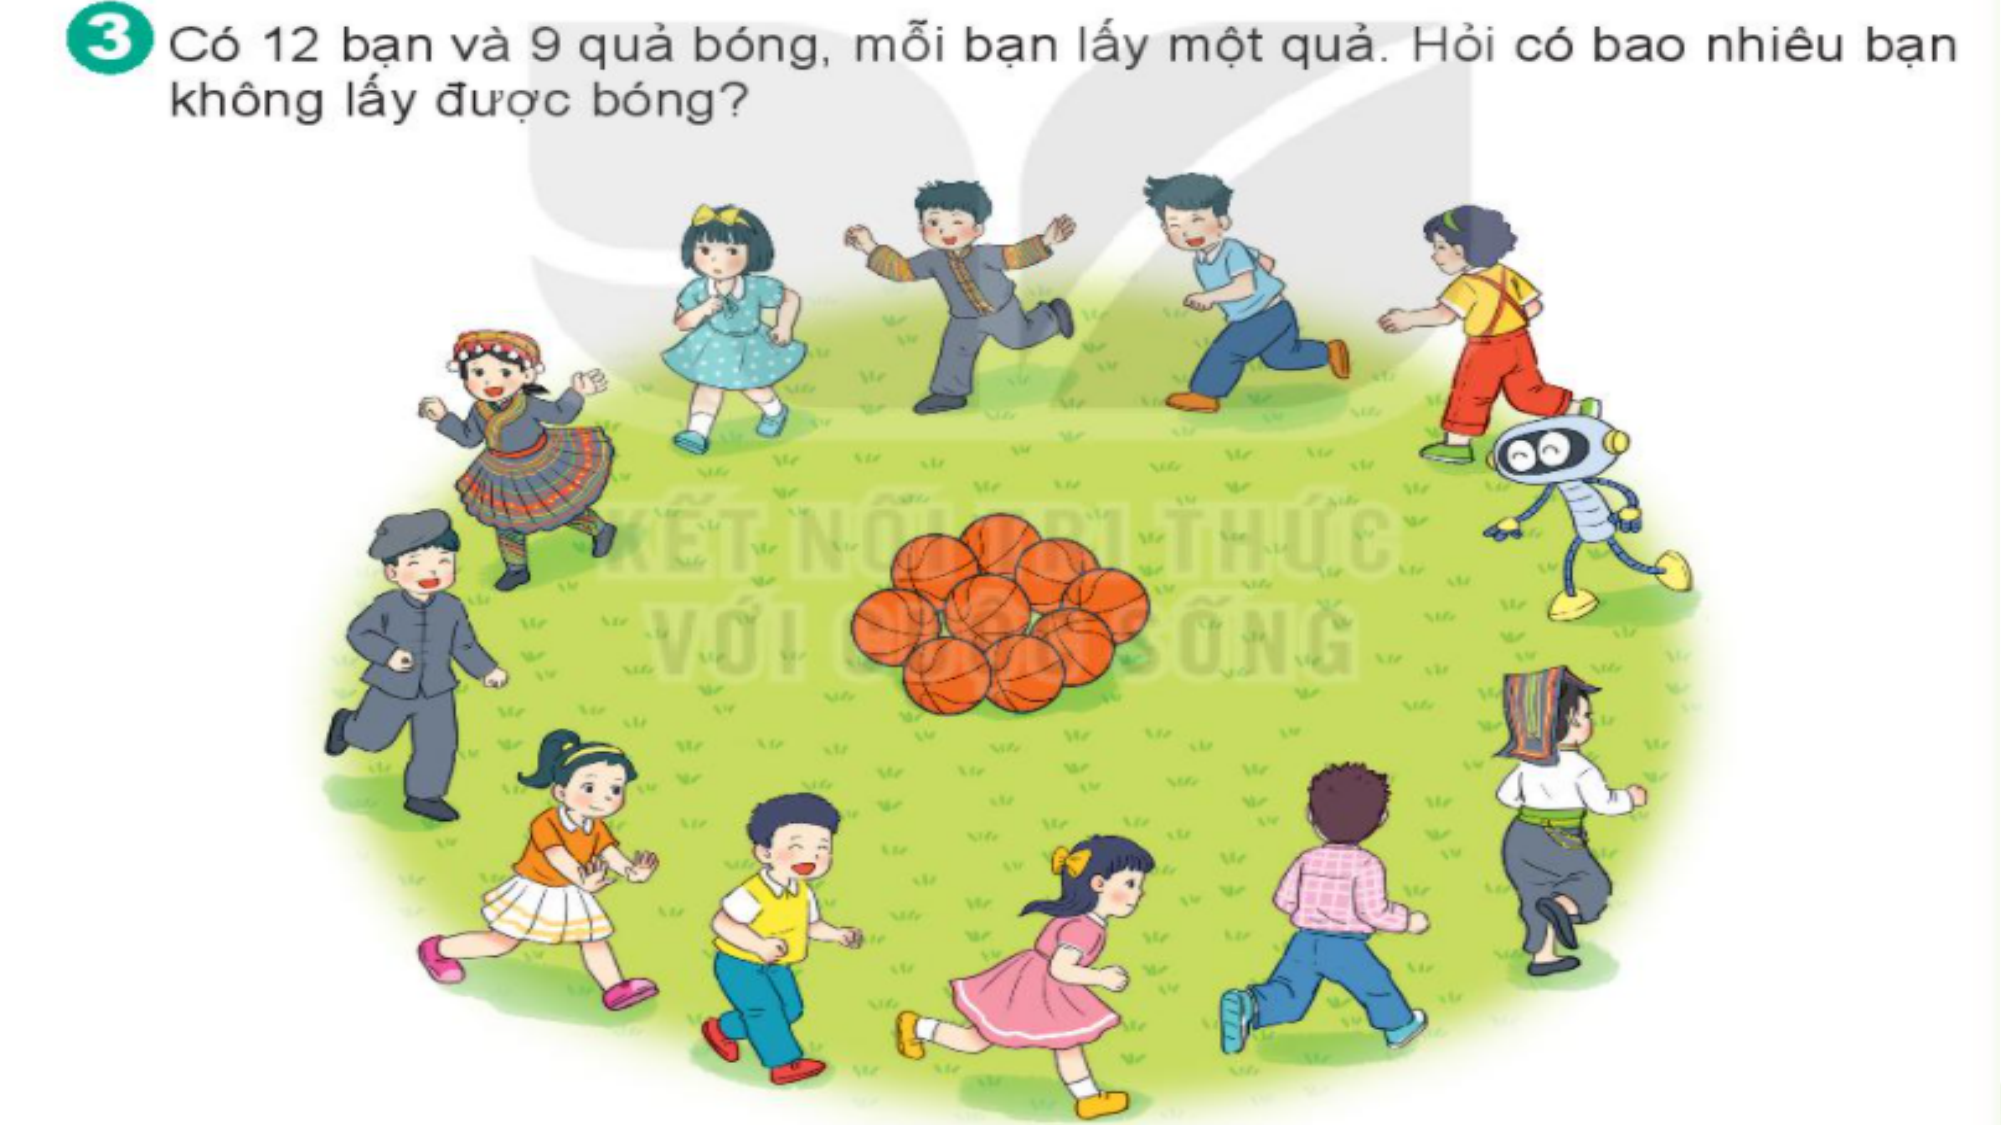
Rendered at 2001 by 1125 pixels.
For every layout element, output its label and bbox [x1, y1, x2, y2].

list [0, 0, 2000, 1125]
